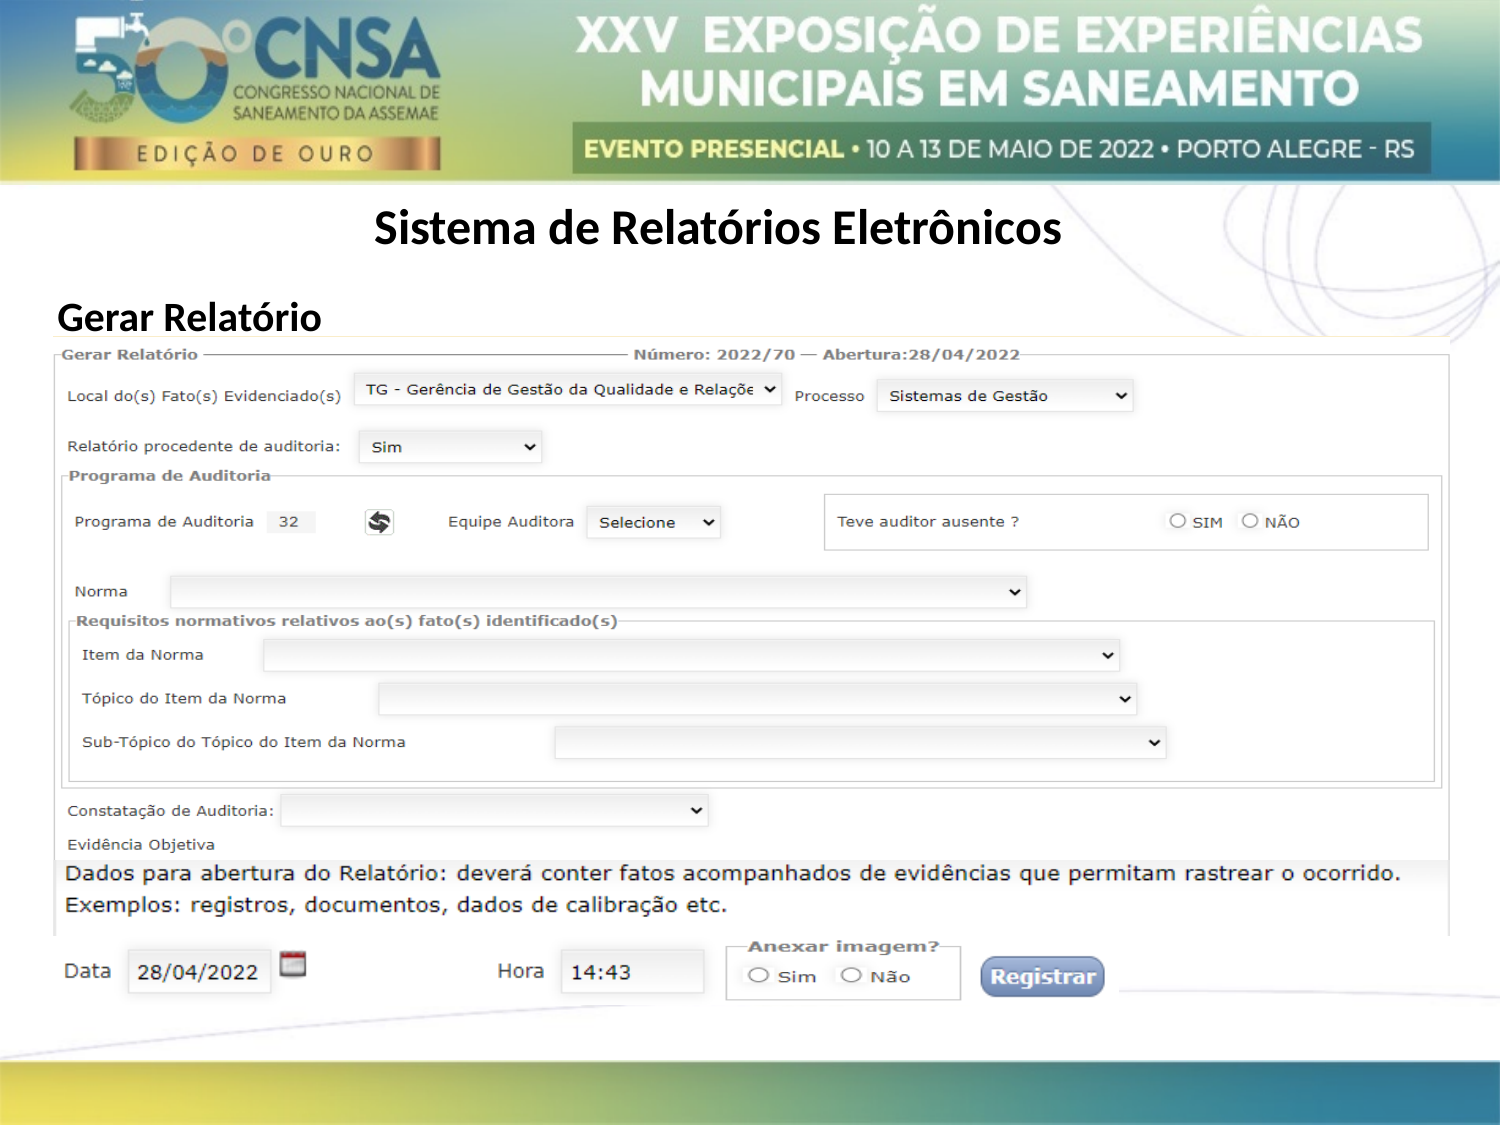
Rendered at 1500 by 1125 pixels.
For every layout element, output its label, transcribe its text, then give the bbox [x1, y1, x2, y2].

picture [0, 185, 1500, 1060]
text_box Gerar Relatório [42, 287, 402, 365]
text_box Sistema de Relatórios Eletrônicos [80, 194, 1357, 271]
